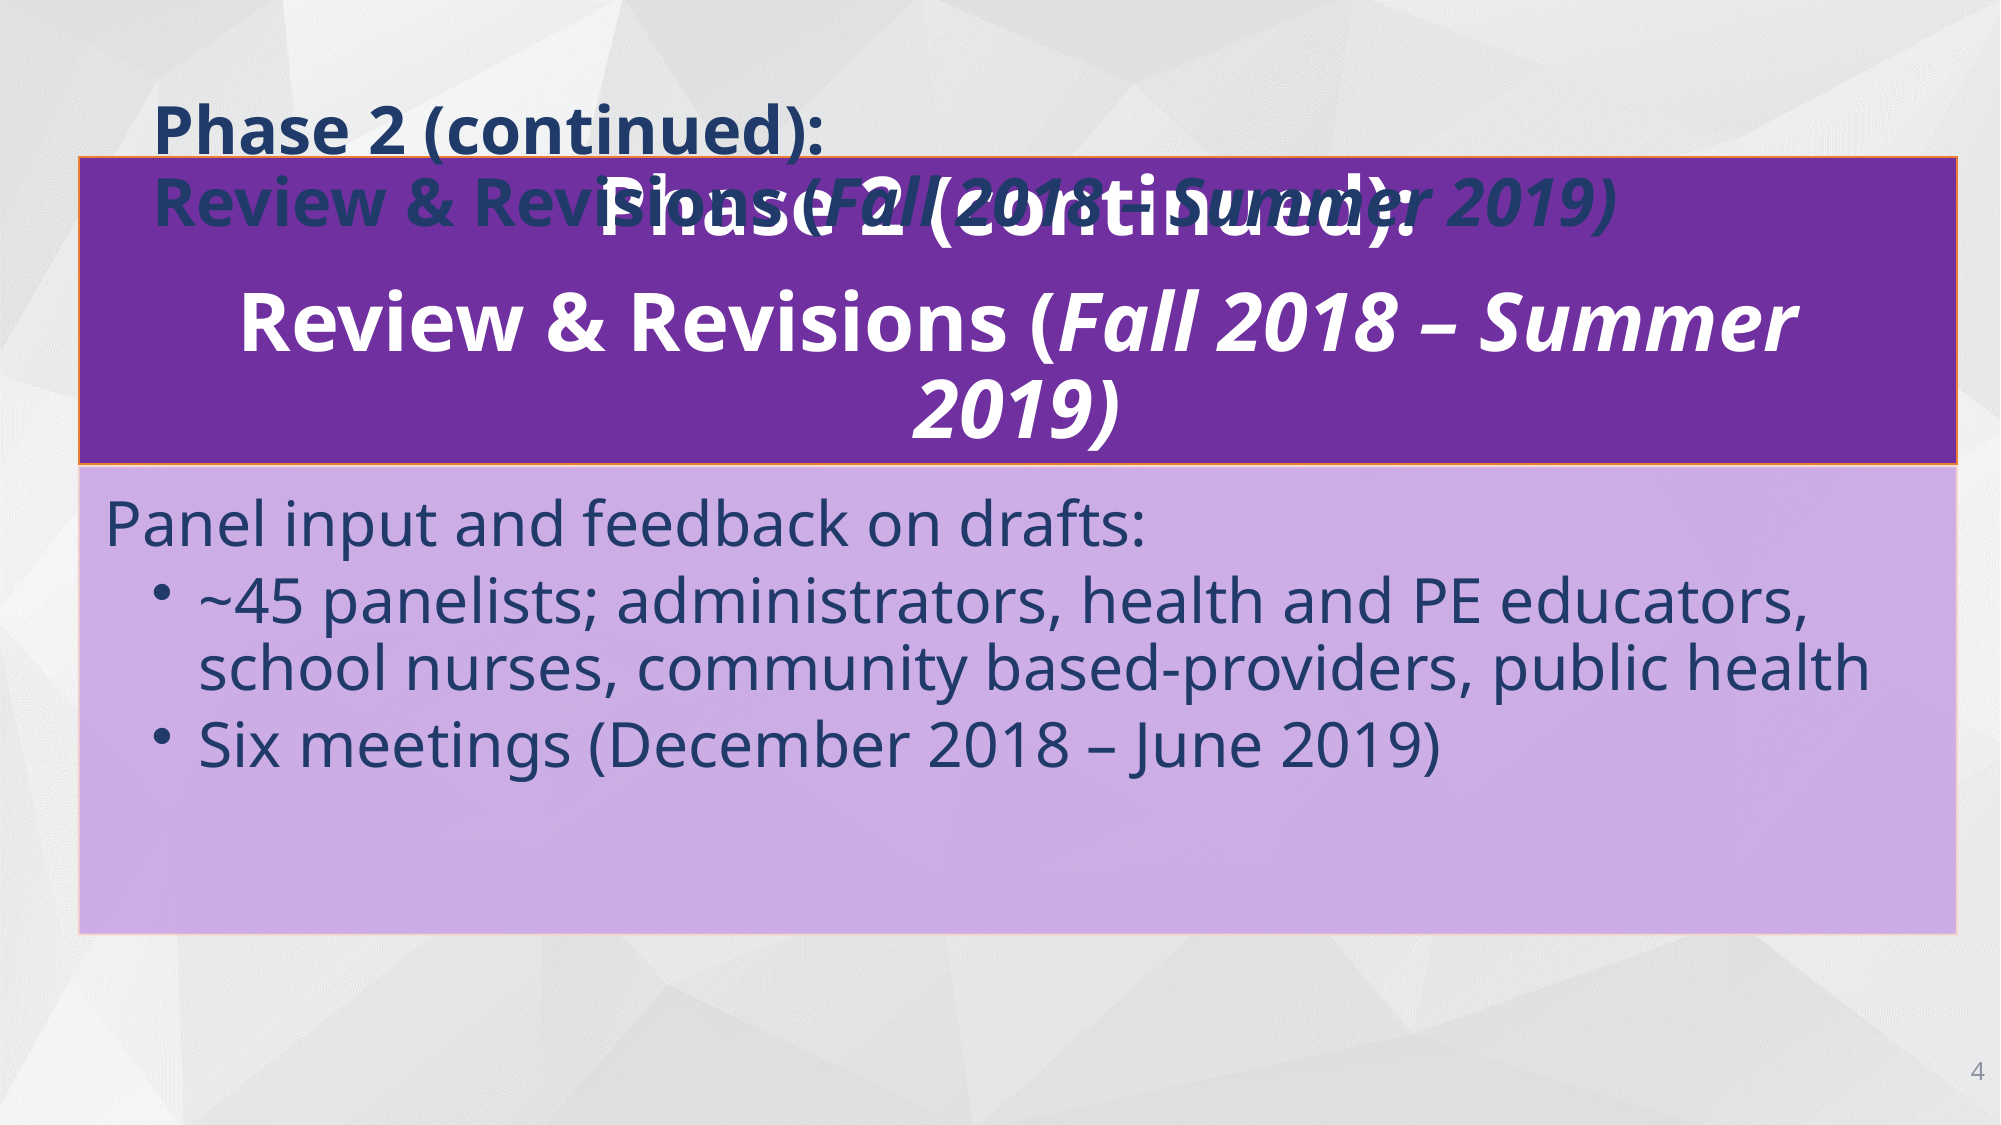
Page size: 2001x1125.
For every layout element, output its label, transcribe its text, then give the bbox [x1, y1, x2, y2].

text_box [78, 52, 1958, 1038]
slide_number 4 [1550, 1042, 2000, 1103]
picture [0, 0, 2001, 1125]
